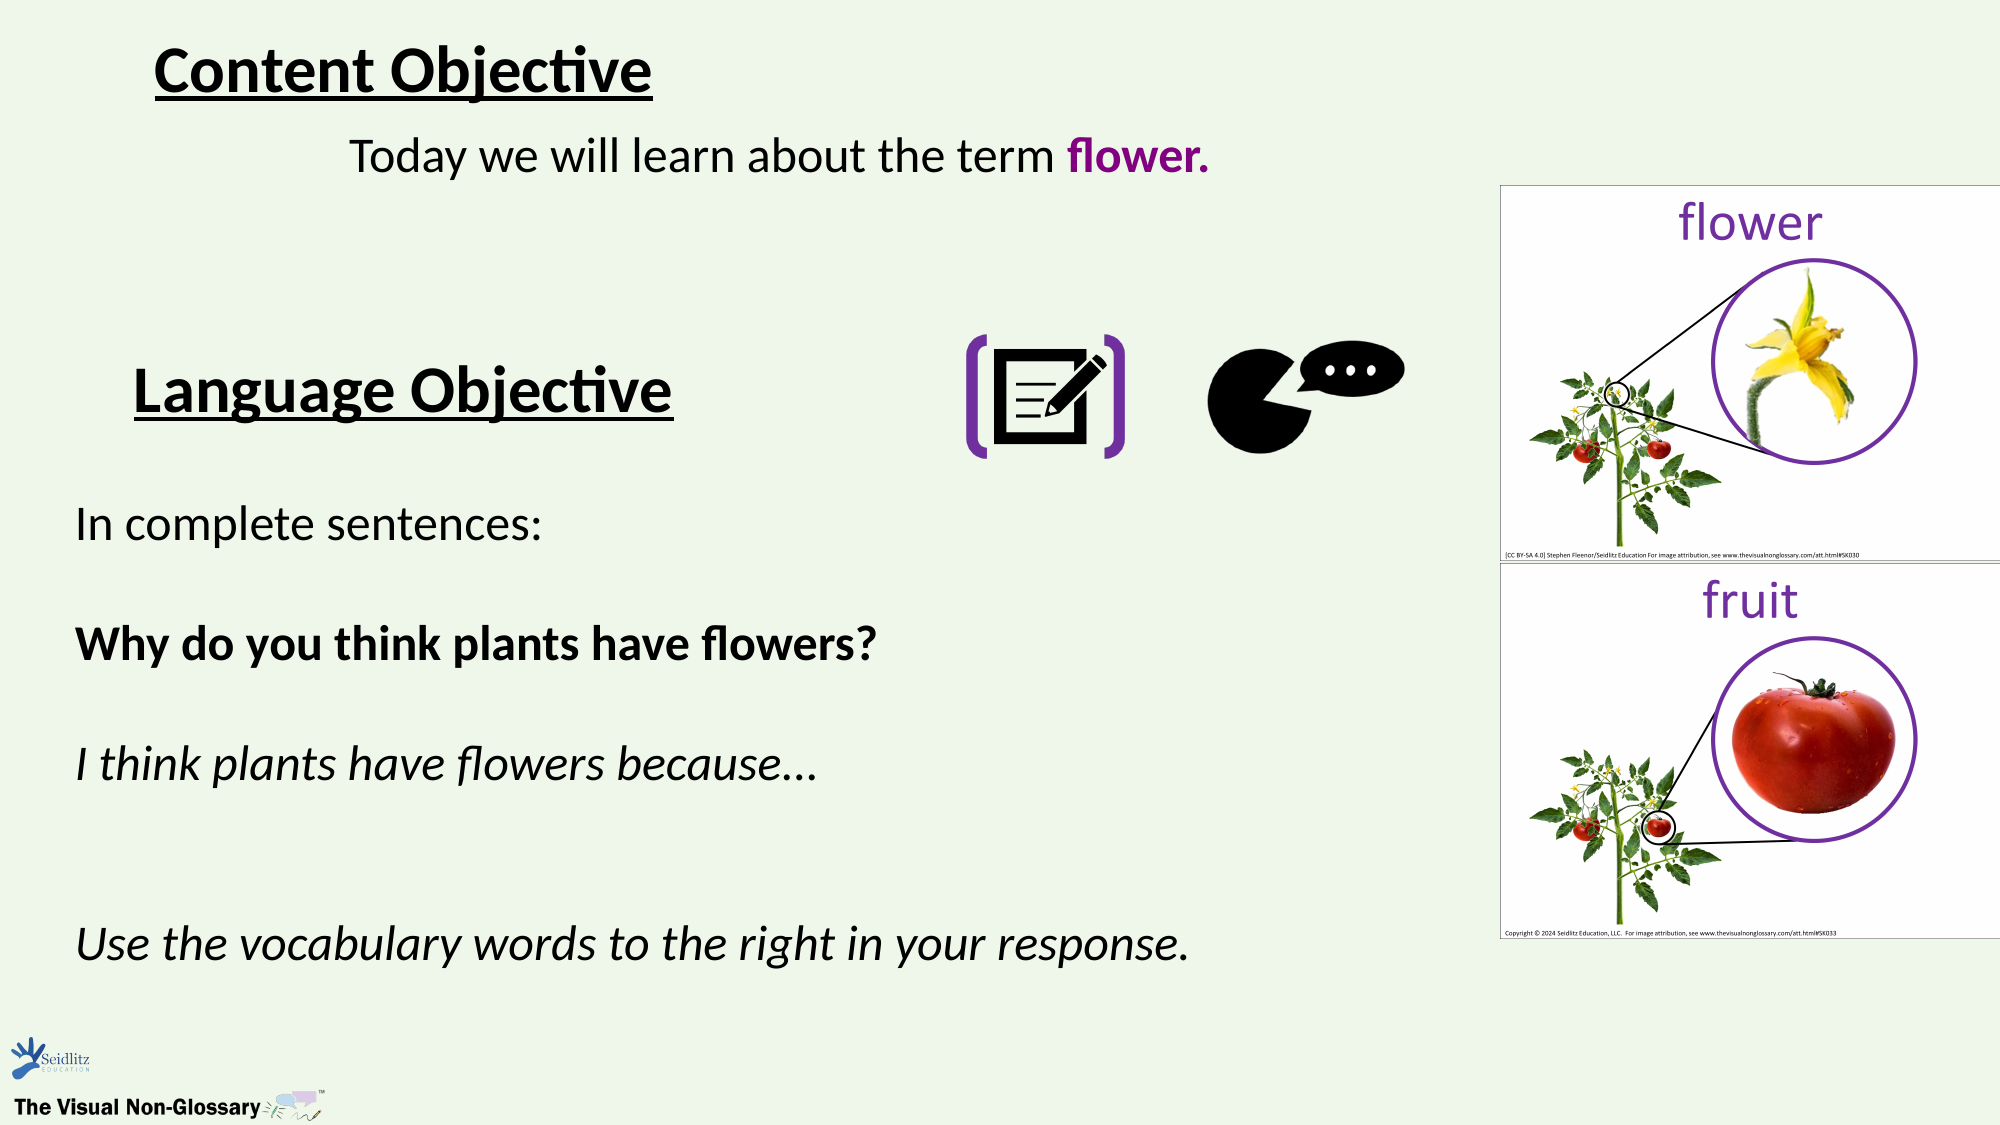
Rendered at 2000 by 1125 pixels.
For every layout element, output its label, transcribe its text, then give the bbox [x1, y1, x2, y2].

picture [1207, 340, 1405, 454]
picture [965, 334, 1126, 460]
text_box Today we will learn about the term flower. [334, 115, 1226, 191]
picture [1499, 563, 2000, 940]
text_box Content Objective [139, 17, 669, 113]
text_box Language Objective [119, 338, 689, 434]
text_box In complete sentences: Why do you think plants have flowers? I think plants have flowers because... Use the vocabulary words to the right in your response. [59, 437, 1500, 978]
picture [1499, 185, 2000, 562]
picture [0, 1034, 328, 1125]
